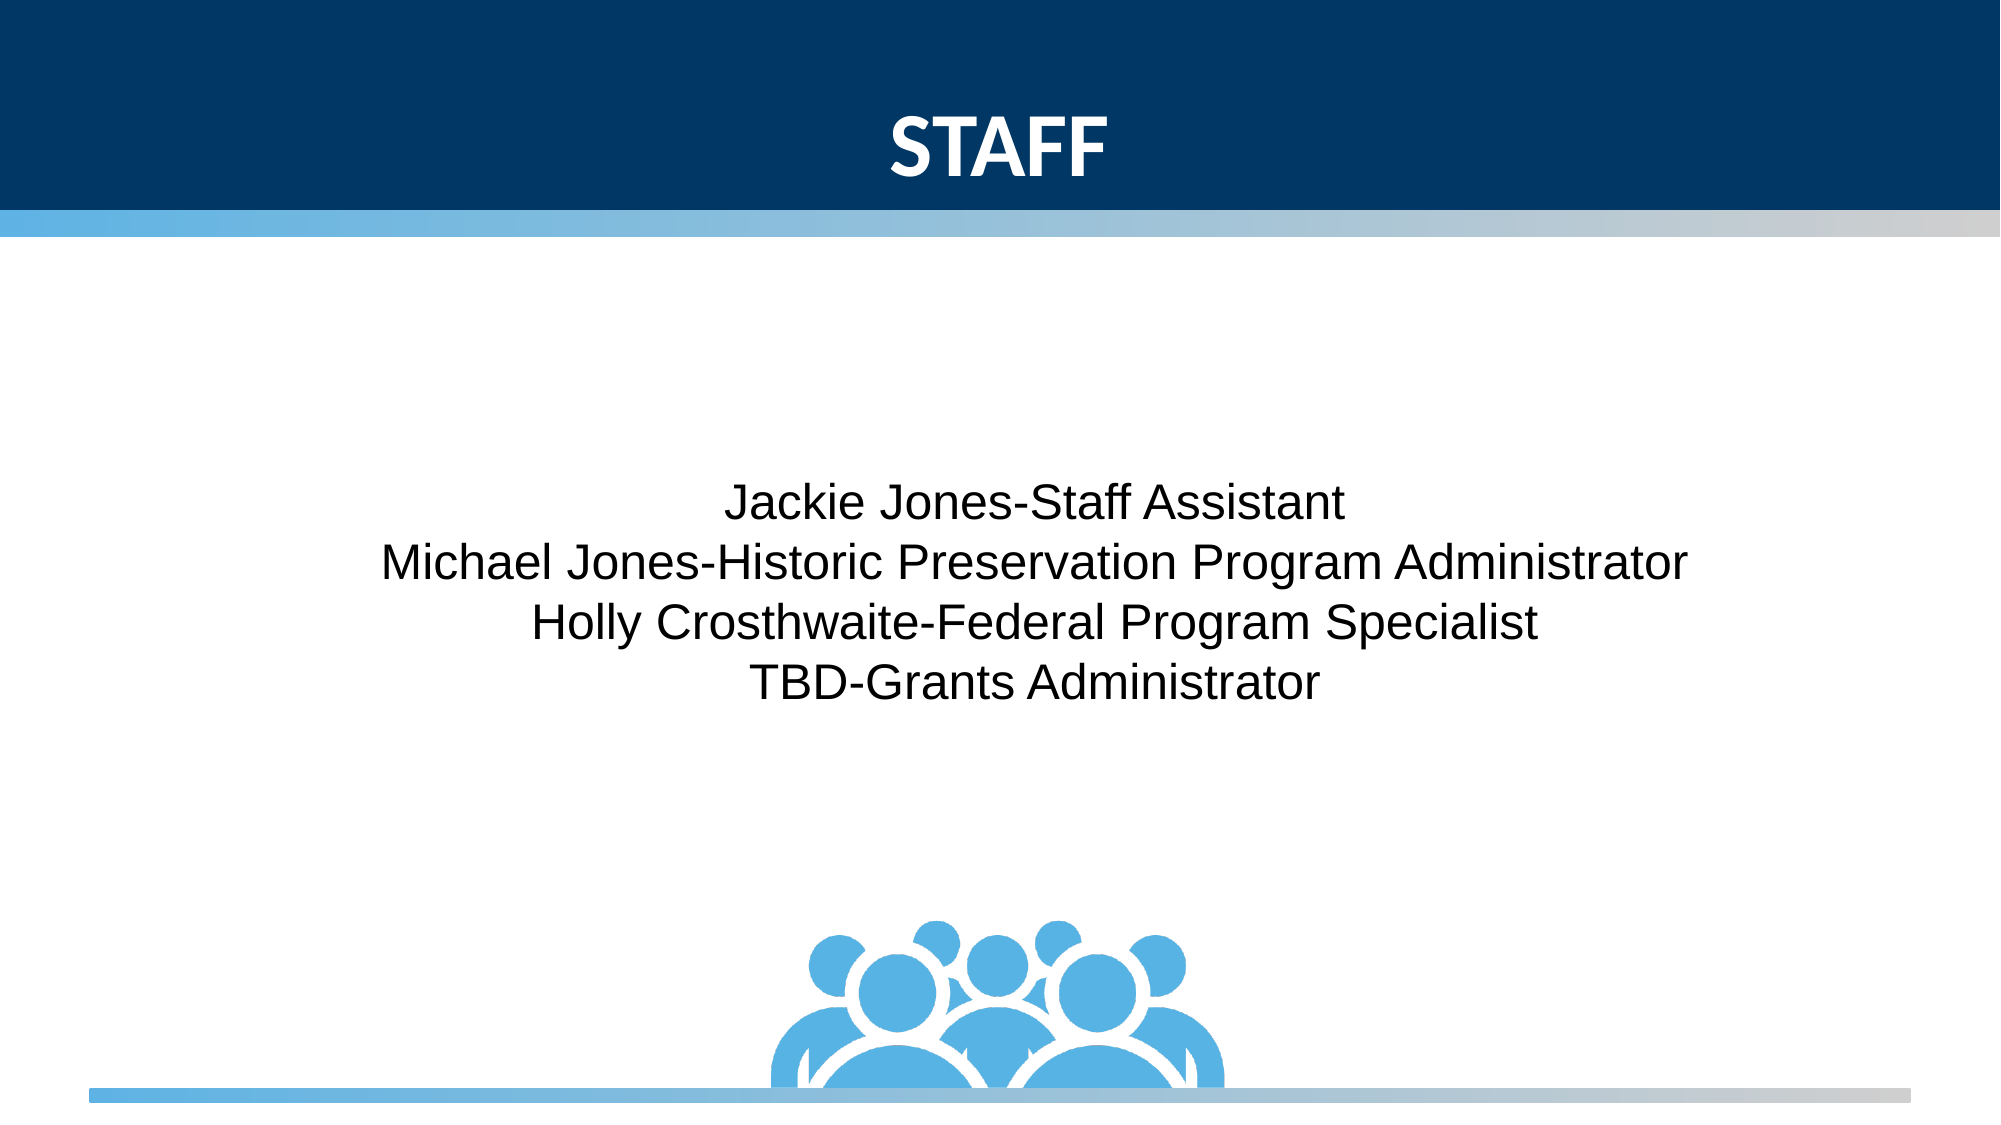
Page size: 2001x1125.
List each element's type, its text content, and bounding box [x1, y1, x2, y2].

title STAFF [0, 57, 2000, 237]
list Jackie Jones-Staff Assistant Michael Jones-Historic Preservation Program Administrator Holly Crosthwaite-Federal Program Specialist TBD-Grants Administrator [285, 281, 1785, 996]
picture [758, 908, 1238, 1088]
